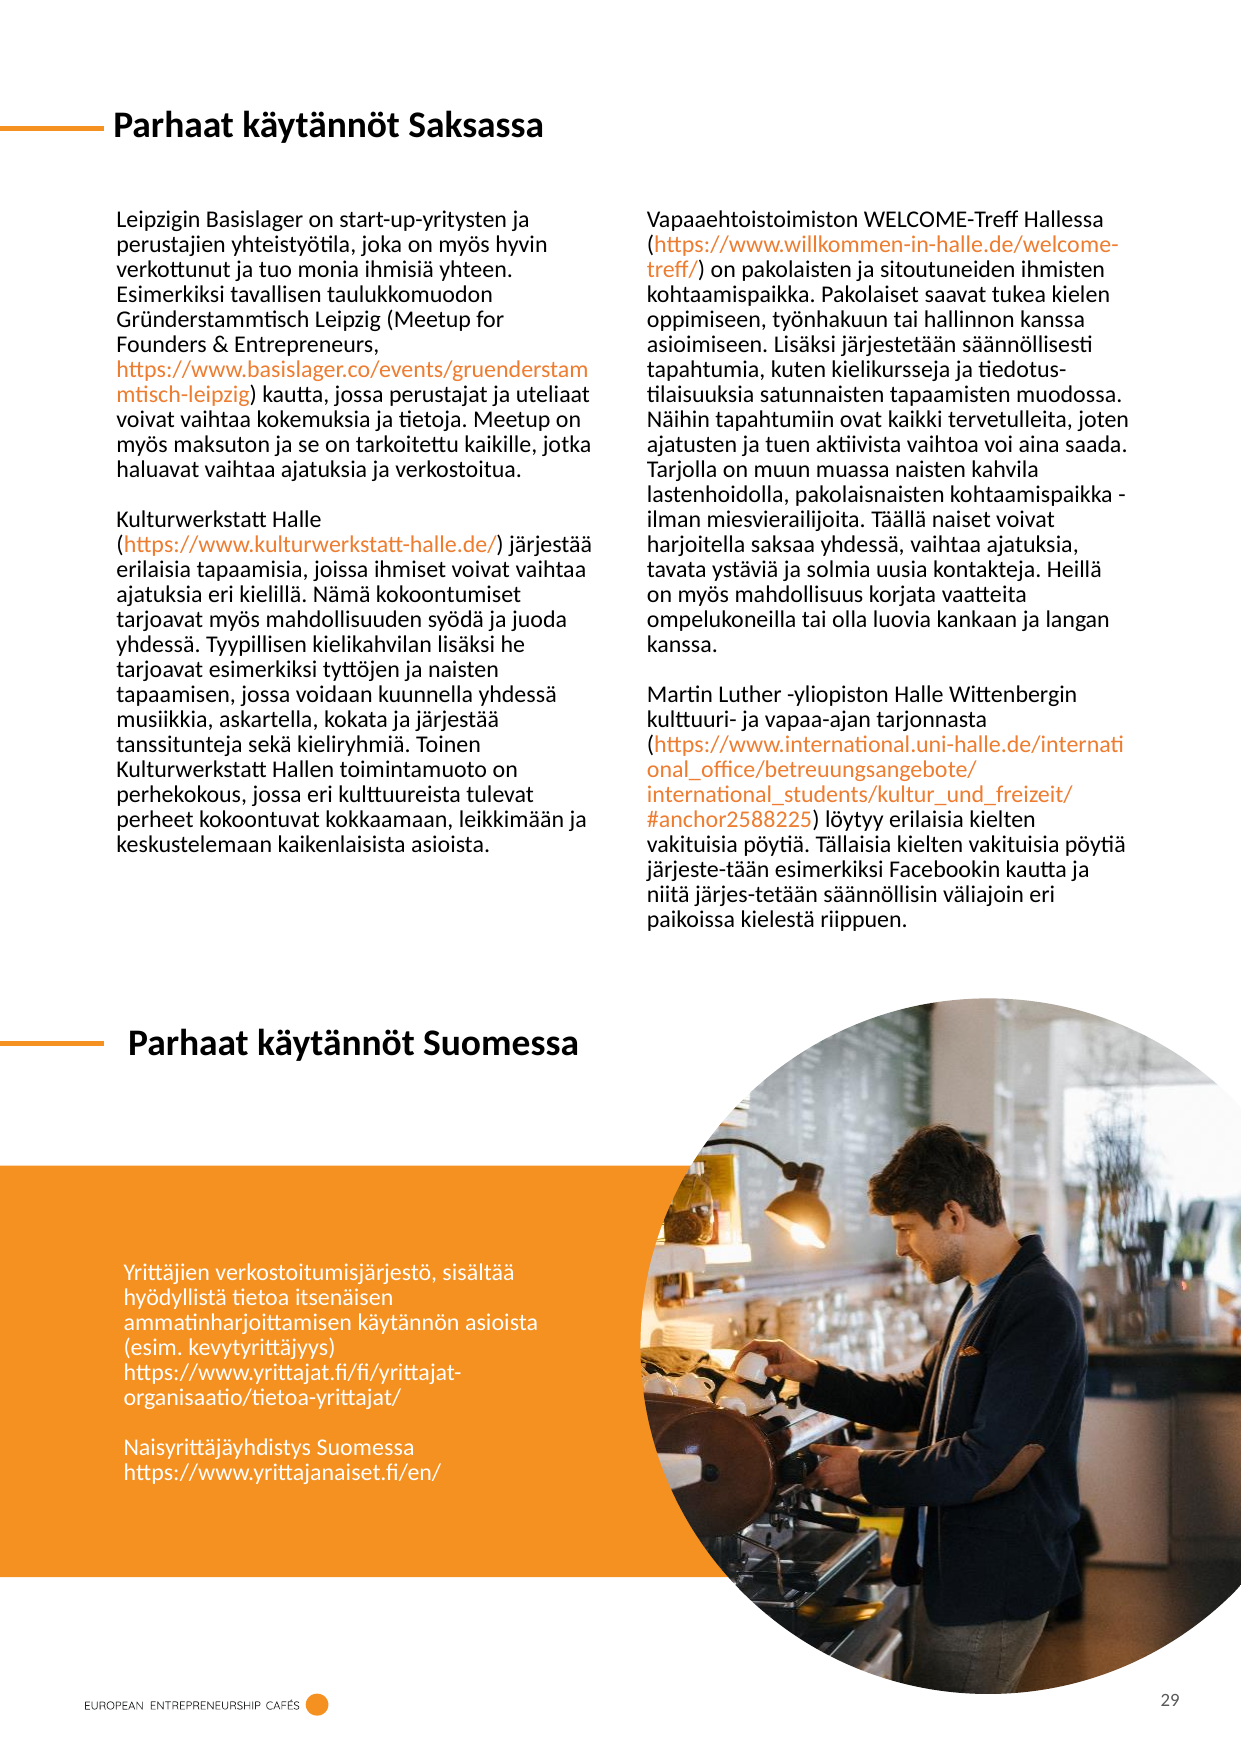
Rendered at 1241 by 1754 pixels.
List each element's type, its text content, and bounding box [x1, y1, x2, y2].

text_box [639, 997, 1241, 1696]
text_box Parhaat käytännöt Suomessa [113, 1020, 861, 1106]
text_box Leipzigin Basislager on start-up-yritysten ja perustajien yhteistyötila, joka on myös hyvin verkottunut ja tuo monia ihmisiä yhteen. Esimerkiksi tavallisen taulukkomuodon Gründerstammtisch Leipzig (Meetup for Founders & Entrepreneurs, https://www.basislager.co/events/gruenderstammtisch-leipzig) kautta, jossa perustajat ja uteliaat voivat vaihtaa kokemuksia ja tietoja. Meetup on myös maksuton ja se on tarkoitettu kaikille, jotka haluavat vaihtaa ajatuksia ja verkostoitua. Kulturwerkstatt Halle (https://www.kulturwerkstatt-halle.de/) järjestää erilaisia ​​tapaamisia, joissa ihmiset voivat vaihtaa ajatuksia eri kielillä. Nämä kokoontumiset tarjoavat myös mahdollisuuden syödä ja juoda yhdessä. Tyypillisen kielikahvilan lisäksi he tarjoavat esimerkiksi tyttöjen ja naisten tapaamisen, jossa voidaan kuunnella yhdessä musiikkia, askartella, kokata ja järjestää tanssitunteja sekä kieliryhmiä. Toinen Kulturwerkstatt Hallen toimintamuoto on perhekokous, jossa eri kulttuureista tulevat perheet kokoontuvat kokkaamaan, leikkimään ja keskustelemaan kaikenlaisista asioista. Vapaaehtoistoimiston WELCOME-Treff Hallessa (https://www.willkommen-in-halle.de/welcome-treff/) on pakolaisten ja sitoutuneiden ihmisten kohtaamispaikka. Pakolaiset saavat tukea kielen oppimiseen, työnhakuun tai hallinnon kanssa asioimiseen. Lisäksi järjestetään säännöllisesti tapahtumia, kuten kielikursseja ja tiedotus- tilaisuuksia satunnaisten tapaamisten muodossa. Näihin tapahtumiin ovat kaikki tervetulleita, joten ajatusten ja tuen aktiivista vaihtoa voi aina saada. Tarjolla on muun muassa naisten kahvila lastenhoidolla, pakolaisnaisten kohtaamispaikka - ilman miesvierailijoita. Täällä naiset voivat harjoitella saksaa yhdessä, vaihtaa ajatuksia, tavata ystäviä ja solmia uusia kontakteja. Heillä on myös mahdollisuus korjata vaatteita ompelukoneilla tai olla luovia kankaan ja langan kanssa. Martin Luther -yliopiston Halle Wittenbergin kulttuuri- ja vapaa-ajan tarjonnasta (https://www.international.uni-halle.de/international_office/betreuungsangebote/international_students/kultur_und_freizeit/#anchor2588225) löytyy erilaisia ​​kielten vakituisia pöytiä. Tällaisia ​​kielten vakituisia pöytiä järjeste-tään esimerkiksi Facebookin kautta ja niitä järjes-tetään säännöllisin väliajoin eri paikoissa kielestä riippuen. [101, 200, 1145, 946]
slide_number 29 [922, 1652, 1195, 1746]
text_box Yrittäjien verkostoitumisjärjestö, sisältää hyödyllistä tietoa itsenäisen ammatinharjoittamisen käytännön asioista (esim. kevytyrittäjyys) https://www.yrittajat.fi/fi/yrittajat-organisaatio/tietoa-yrittajat/ Naisyrittäjäyhdistys Suomessa https://www.yrittajanaiset.fi/en/ [108, 1252, 677, 1505]
list Parhaat käytännöt Saksassa [98, 103, 1077, 241]
text_box [0, 1165, 726, 1578]
